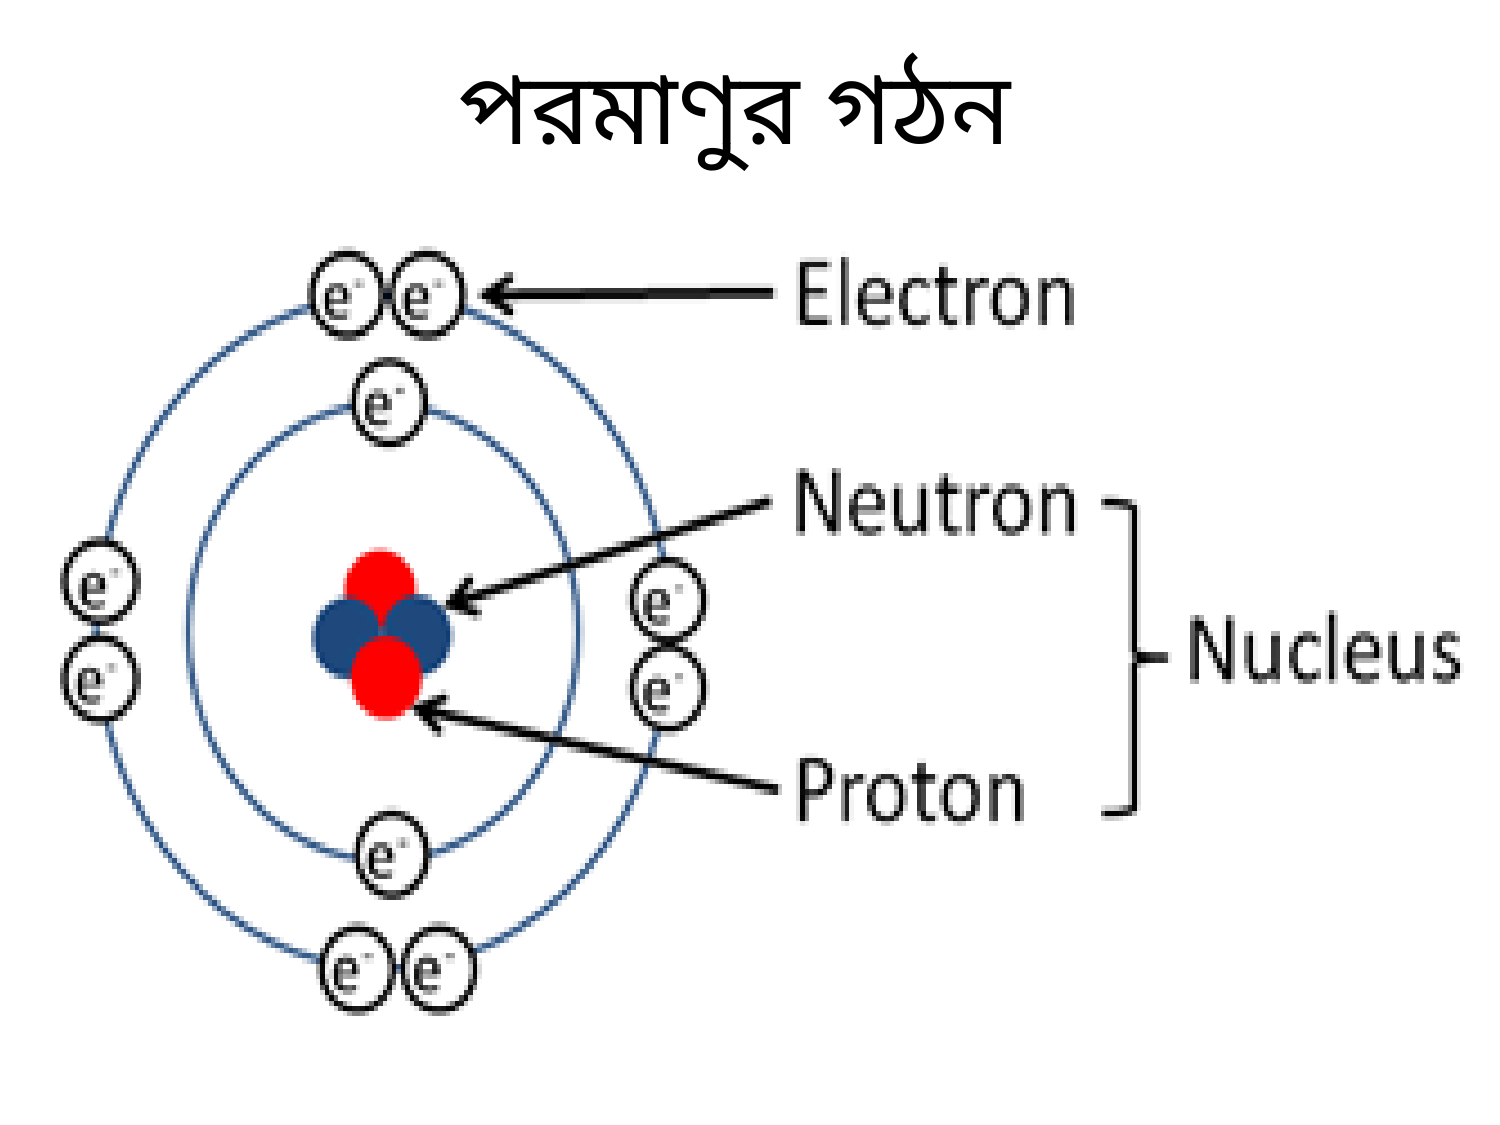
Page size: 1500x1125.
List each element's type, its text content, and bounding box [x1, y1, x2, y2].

text_box পরমাণুর গঠন [443, 37, 1082, 173]
picture [38, 199, 1487, 1038]
